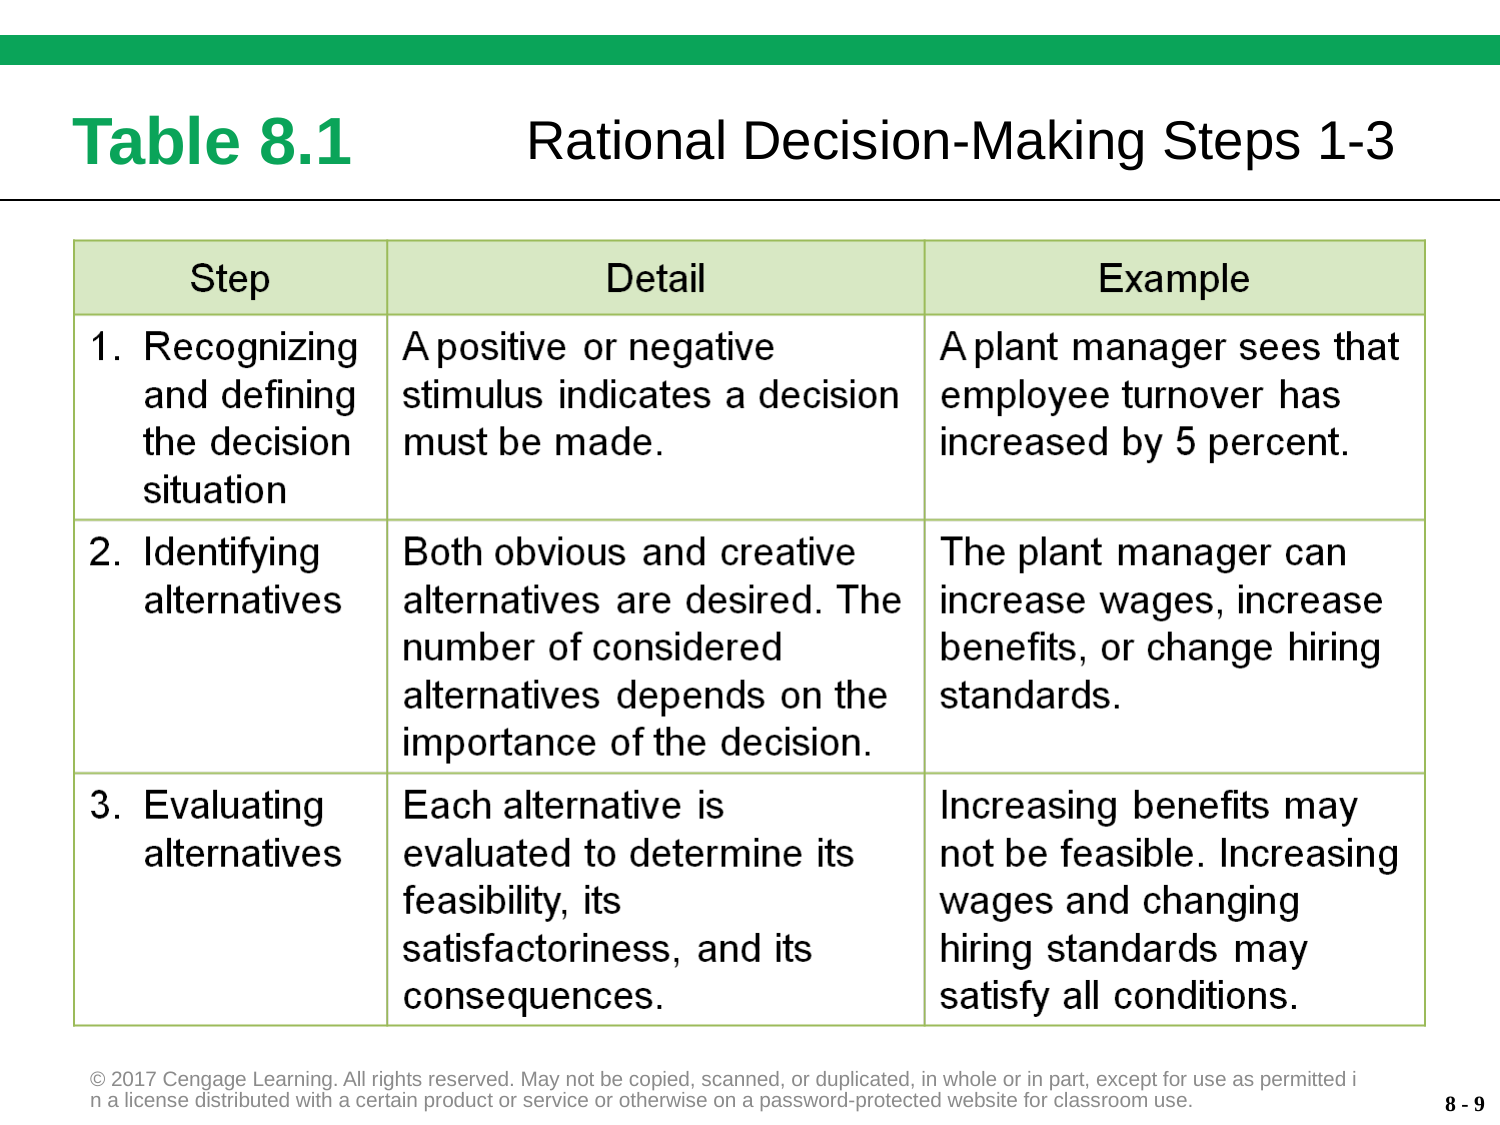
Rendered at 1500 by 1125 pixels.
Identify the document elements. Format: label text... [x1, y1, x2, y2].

list Rational Decision-Making Steps 1-3 [425, 75, 1500, 200]
list Table 8.1 [0, 75, 425, 200]
footer © 2017 Cengage Learning. All rights reserved. May not be copied, scanned, or duplicated, in whole or in part, except for use as permitted in a license distributed with a certain product or service or otherwise on a password-protected website for classroom use. [75, 1047, 1375, 1120]
picture [62, 229, 1438, 1038]
